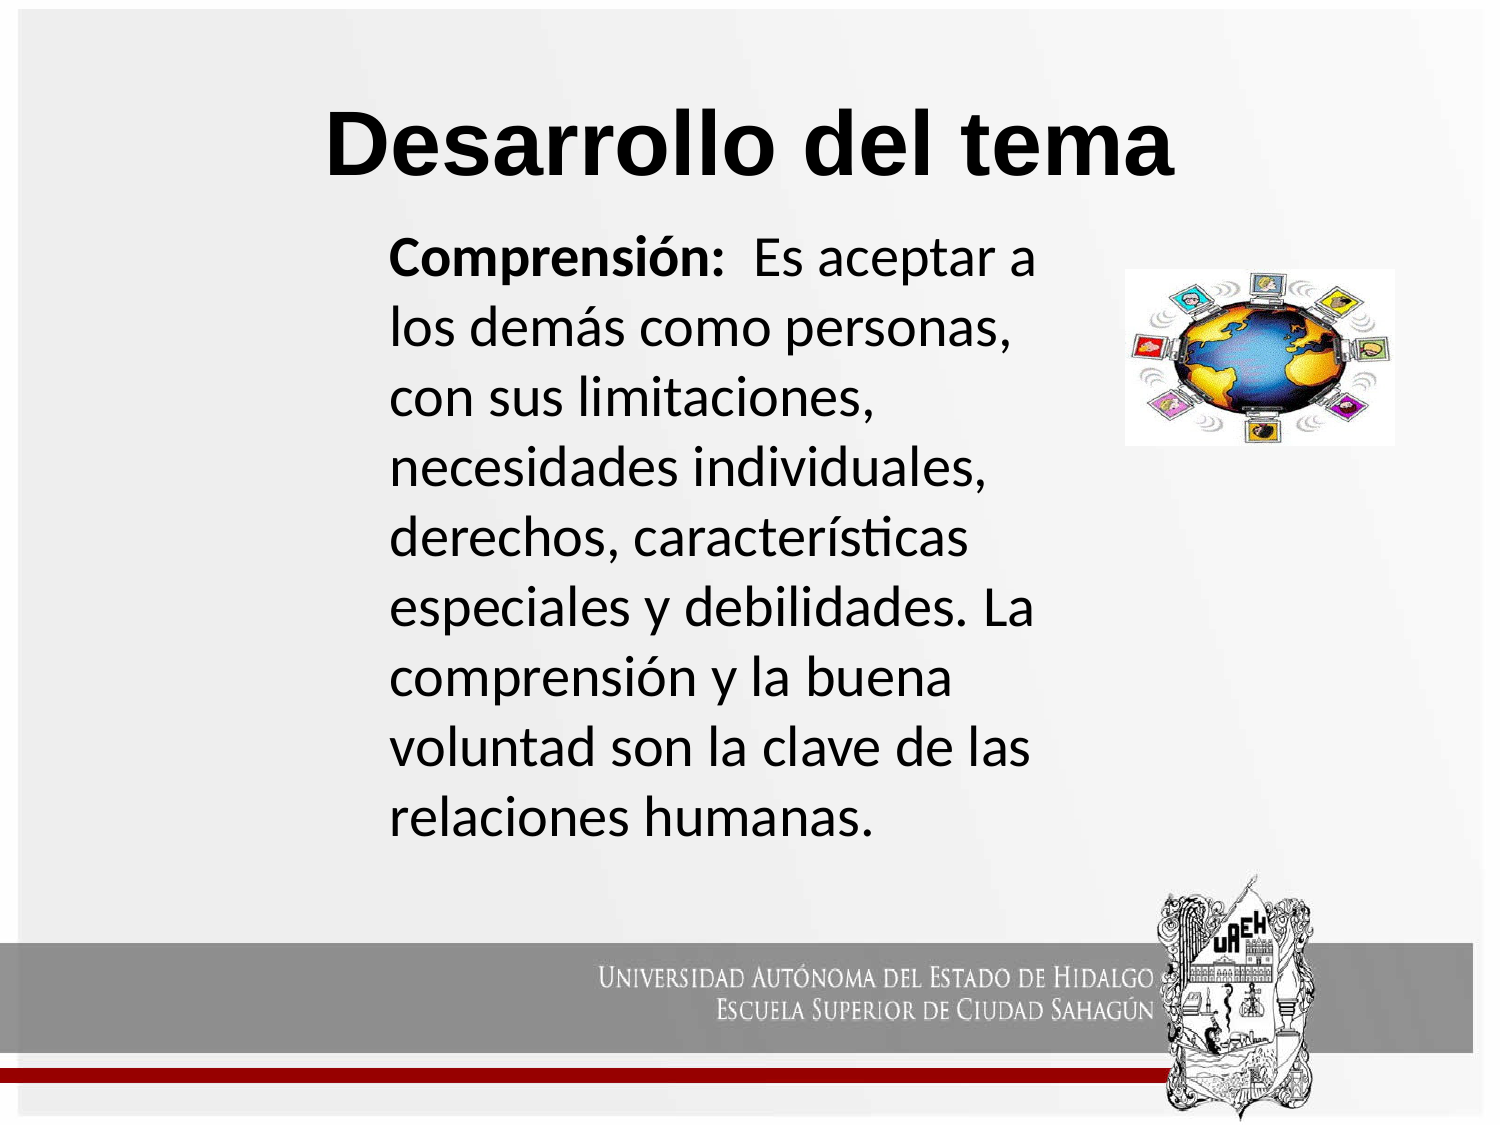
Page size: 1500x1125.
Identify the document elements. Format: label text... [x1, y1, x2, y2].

picture [0, 0, 1500, 1125]
title Desarrollo del tema [75, 45, 1425, 222]
text_box Comprensión: Es aceptar a los demás como personas, con sus limitaciones, necesidades individuales, derechos, características especiales y debilidades. La comprensión y la buena voluntad son la clave de las relaciones humanas. [374, 210, 1125, 856]
list [75, 222, 1425, 926]
